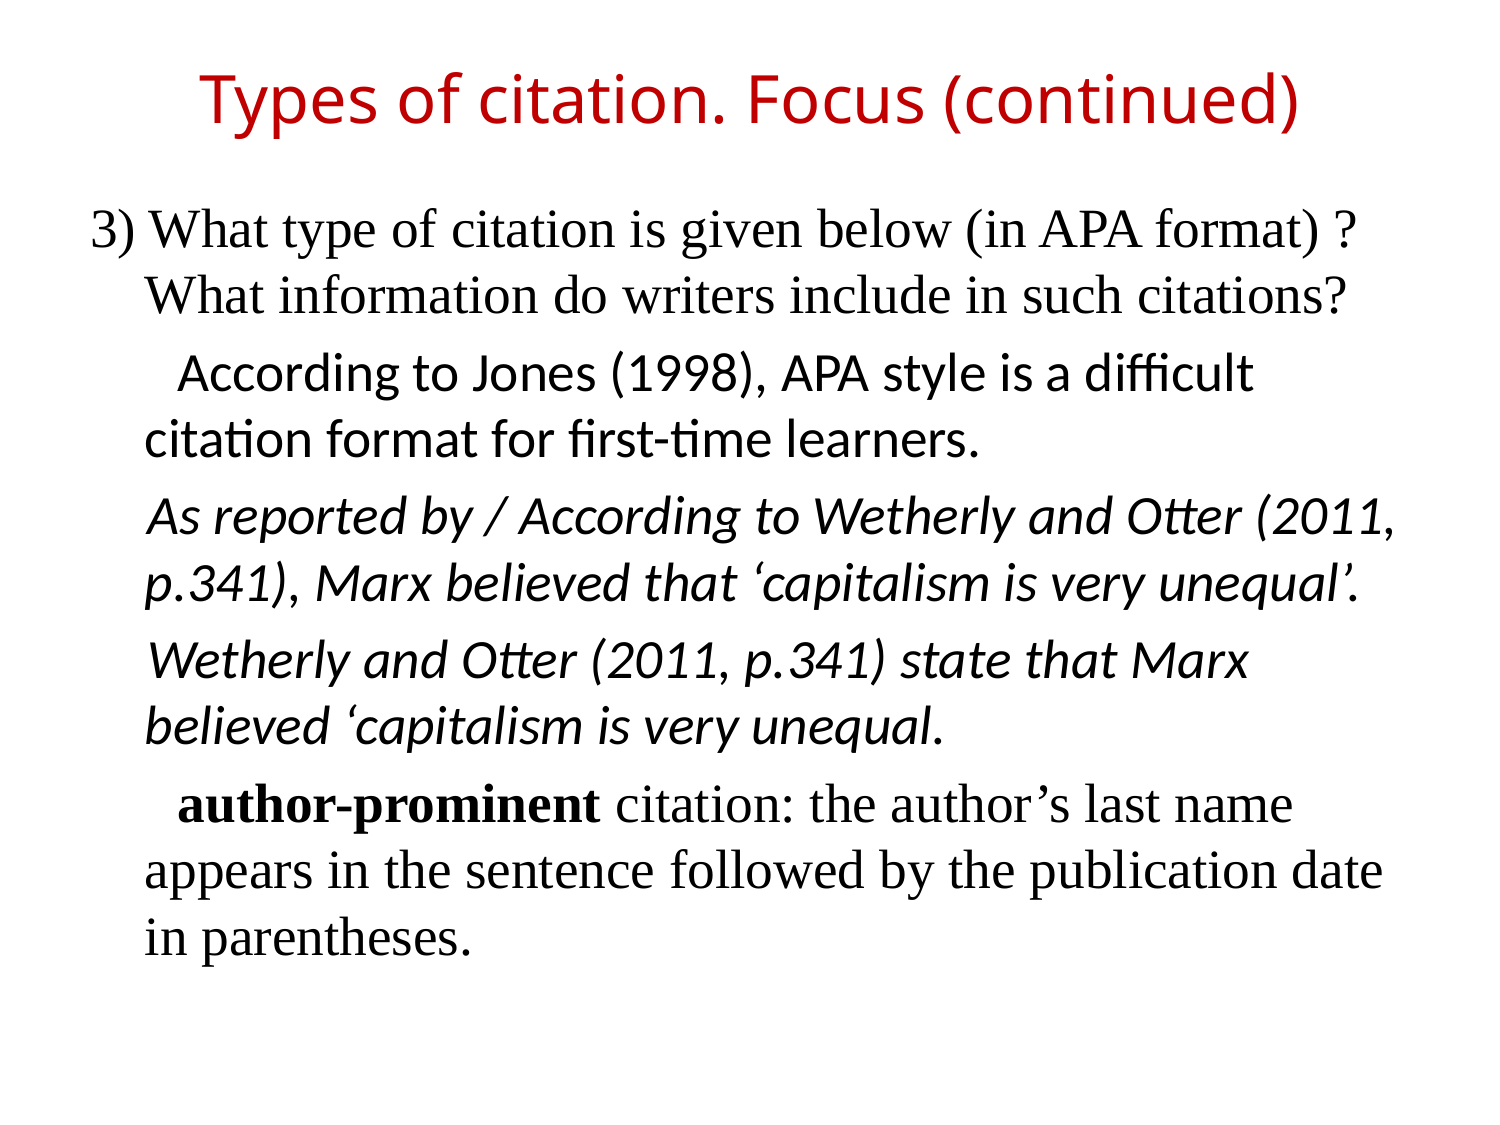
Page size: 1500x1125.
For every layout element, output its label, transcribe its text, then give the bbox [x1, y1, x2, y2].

list 3) What type of citation is given below (in APA format) ? What information do writers include in such citations? According to Jones (1998), APA style is a difficult citation format for first-time learners. As reported by / According to Wetherly and Otter (2011, p.341), Marx believed that ‘capitalism is very unequal’. Wetherly and Otter (2011, p.341) state that Marx believed ‘capitalism is very unequal. author-prominent citation: the author’s last name appears in the sentence followed by the publication date in parentheses. [75, 184, 1425, 1005]
title Types of citation. Focus (continued) [75, 45, 1425, 149]
